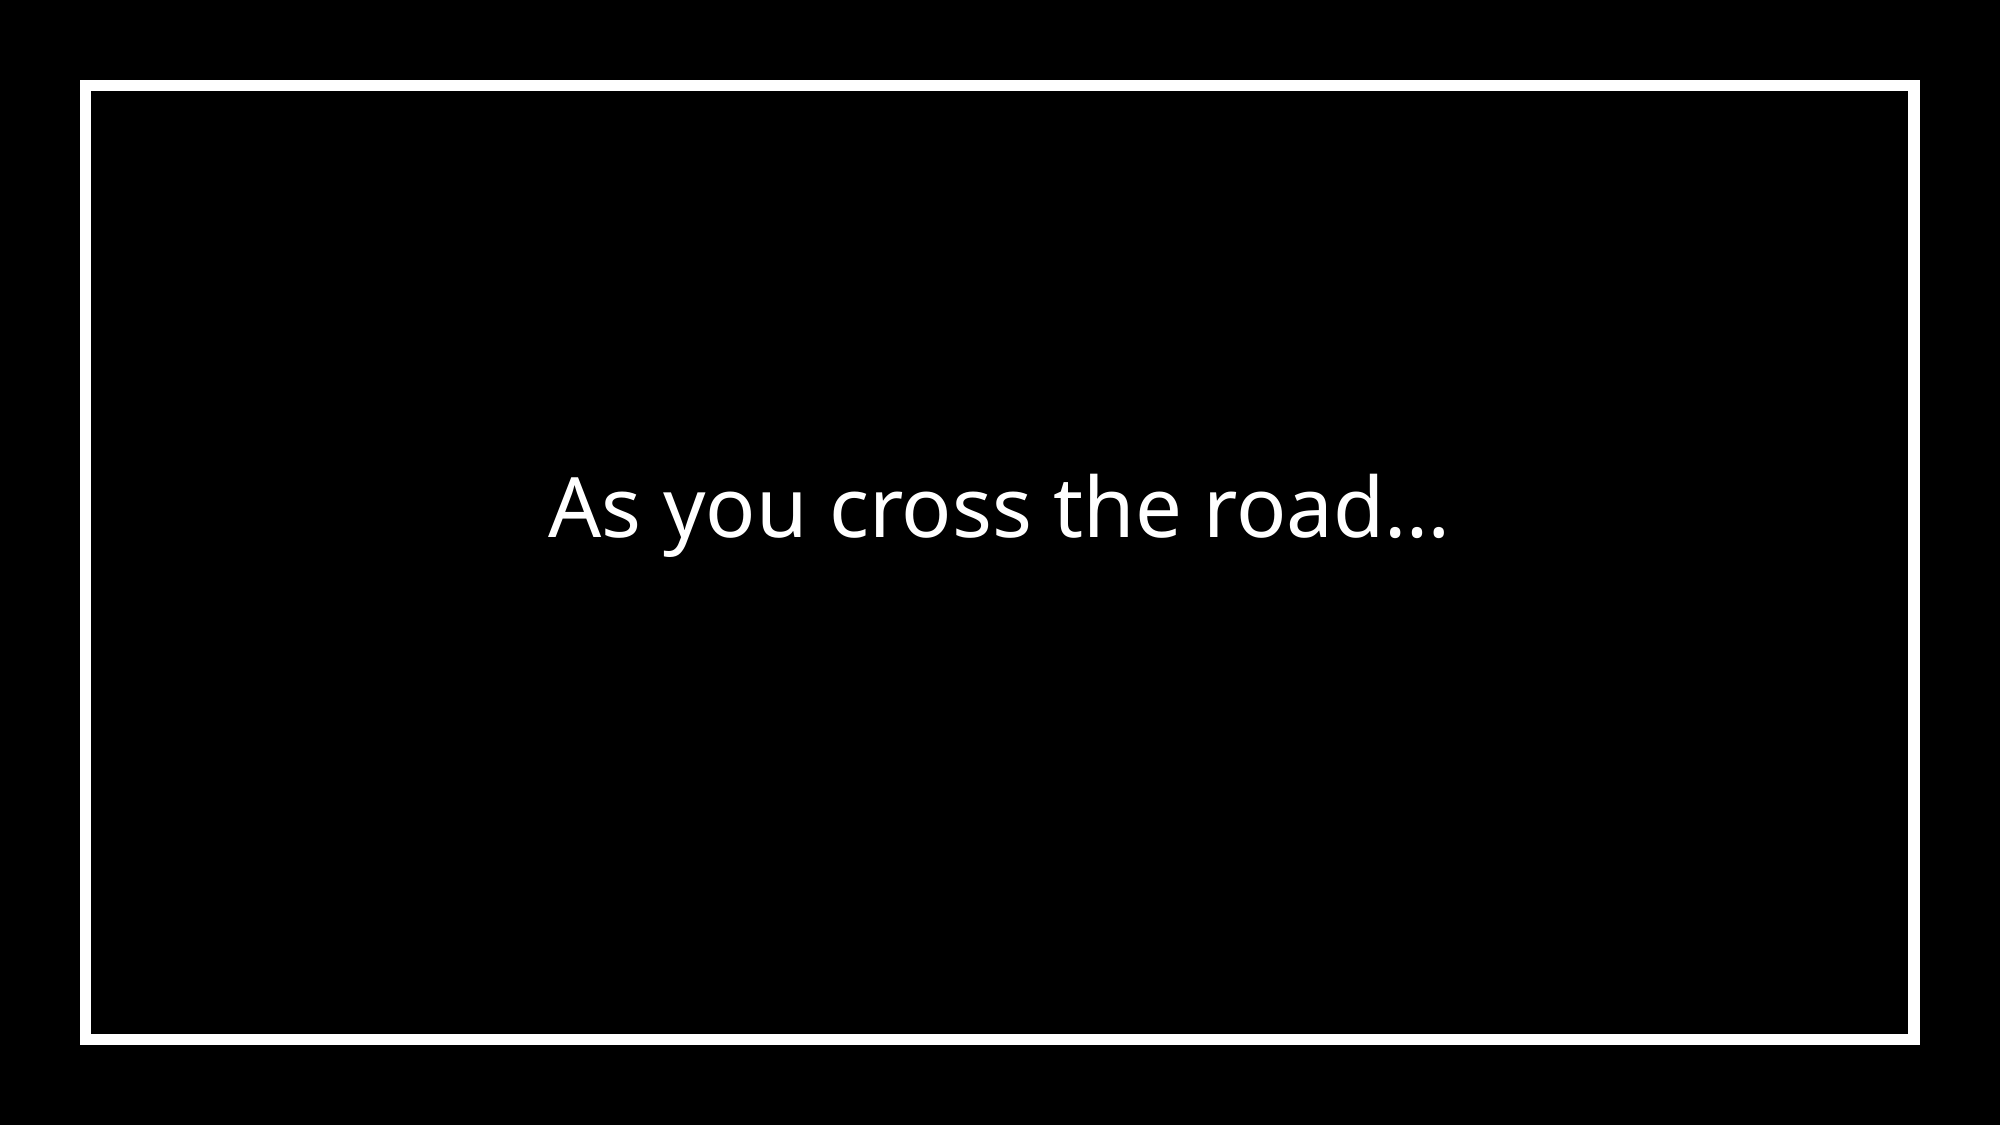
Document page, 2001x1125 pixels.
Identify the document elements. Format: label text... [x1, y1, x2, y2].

text_box [84, 84, 1916, 1041]
text_box [0, 0, 2000, 1125]
text_box As you cross the road… [508, 446, 1492, 562]
